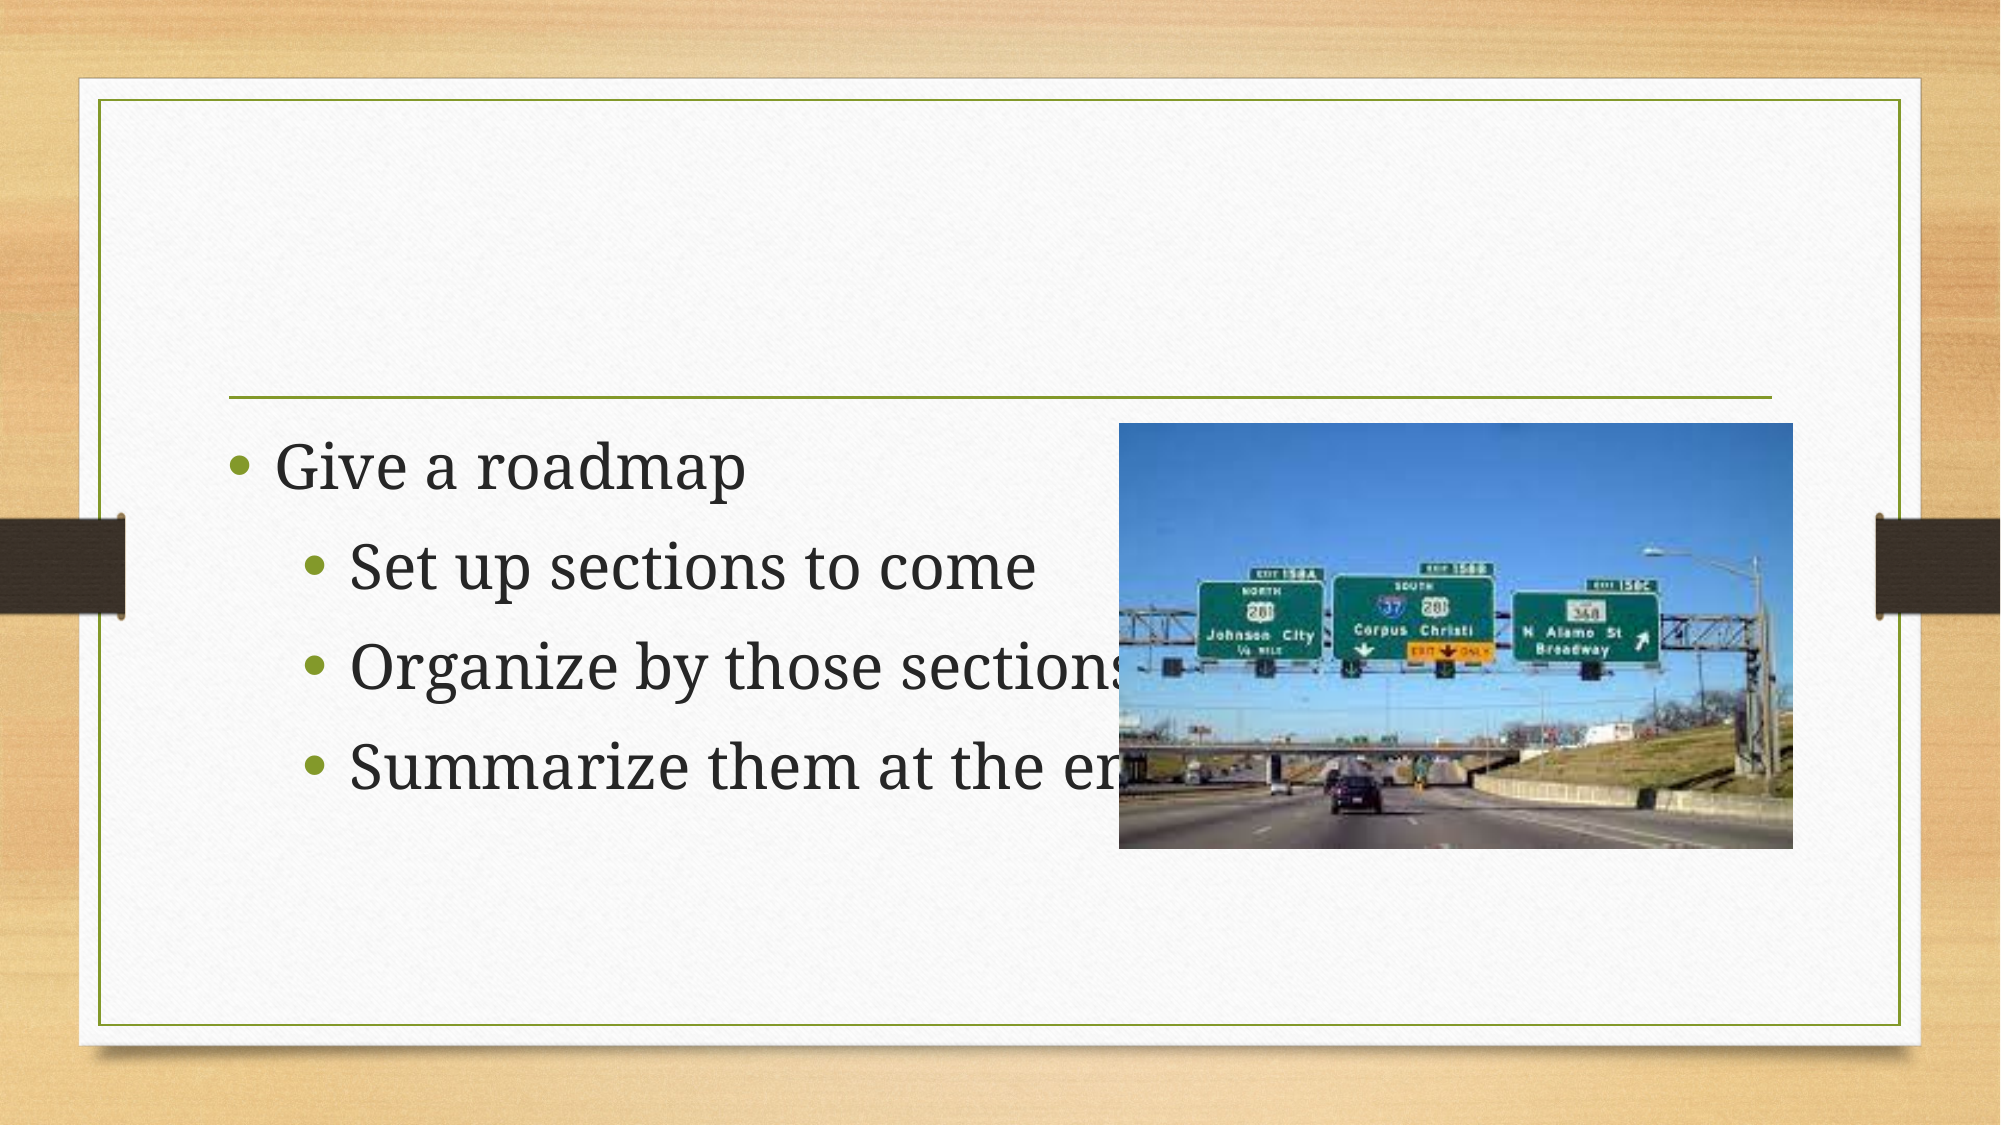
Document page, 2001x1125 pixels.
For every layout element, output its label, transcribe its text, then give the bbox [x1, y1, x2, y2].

list Give a roadmap Set up sections to come Organize by those sections Summarize them at the end [212, 419, 1788, 964]
picture [0, 0, 2001, 1125]
